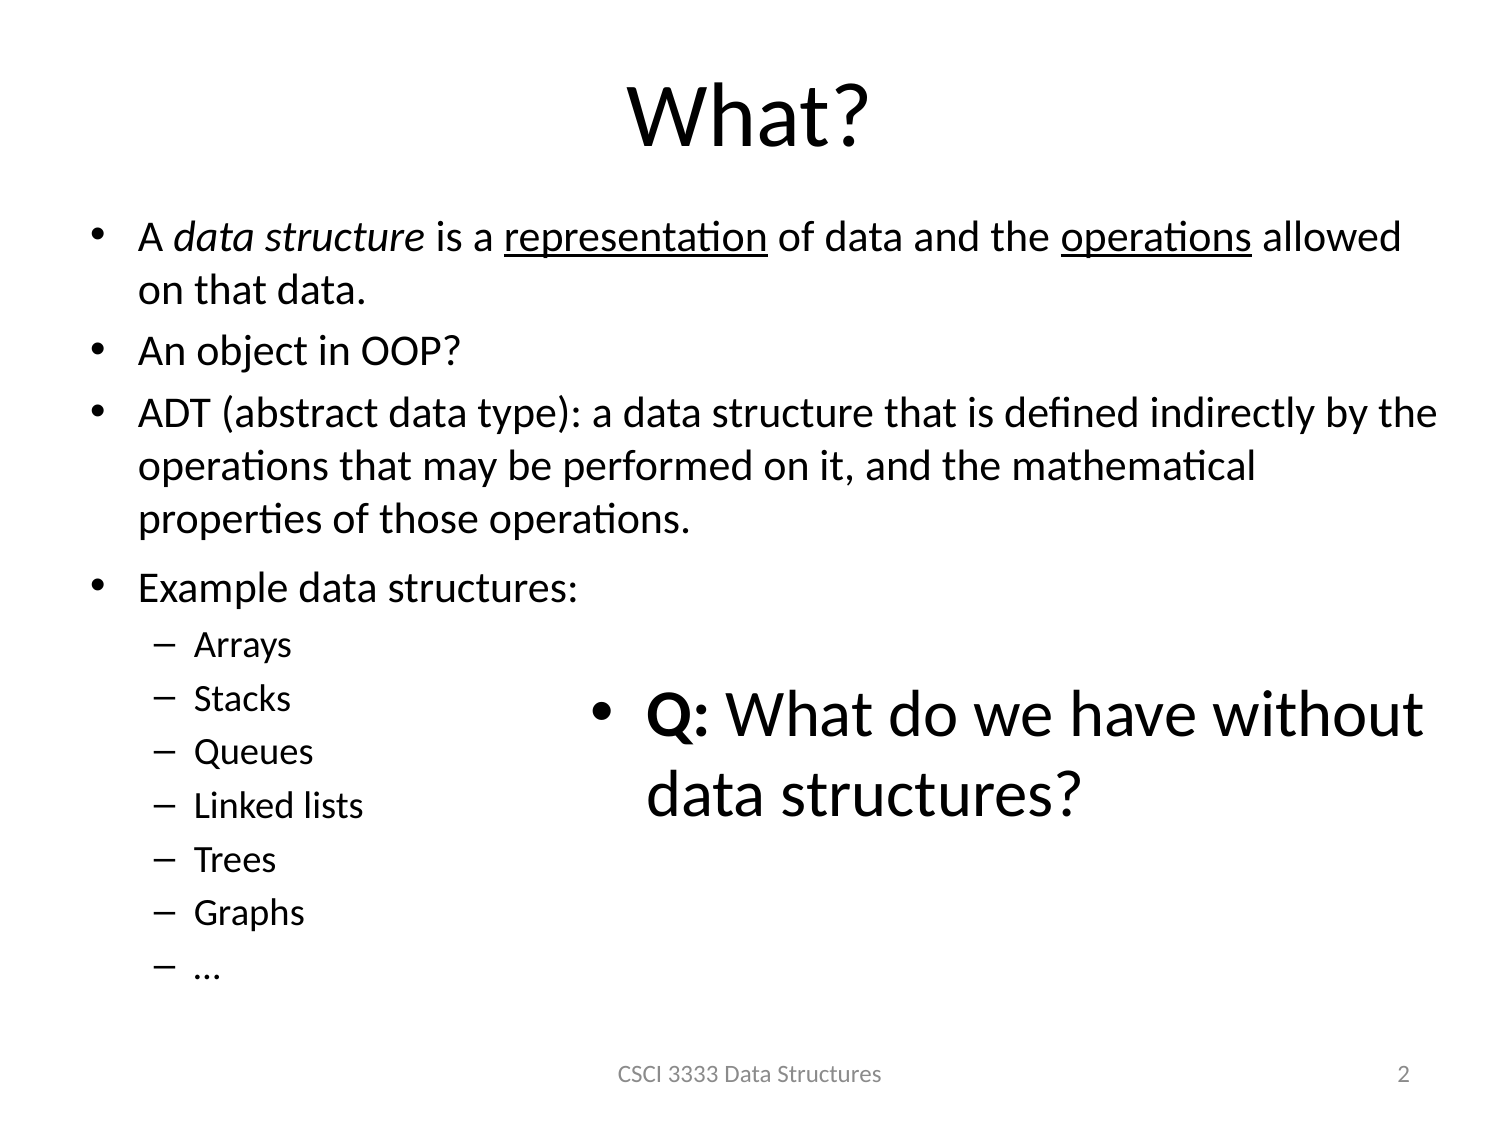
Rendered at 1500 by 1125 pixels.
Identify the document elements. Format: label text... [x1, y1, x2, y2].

footer CSCI 3333 Data Structures [512, 1042, 988, 1103]
text_box Q: What do we have without data structures? [575, 662, 1450, 1030]
list A data structure is a representation of data and the operations allowed on that data. An object in OOP? ADT (abstract data type): a data structure that is defined indirectly by the operations that may be performed on it, and the mathematical properties of those operations. Example data structures: Arrays Stacks Queues Linked lists Trees Graphs … [75, 200, 1463, 1005]
slide_number 2 [1074, 1042, 1425, 1103]
title What? [75, 45, 1425, 175]
